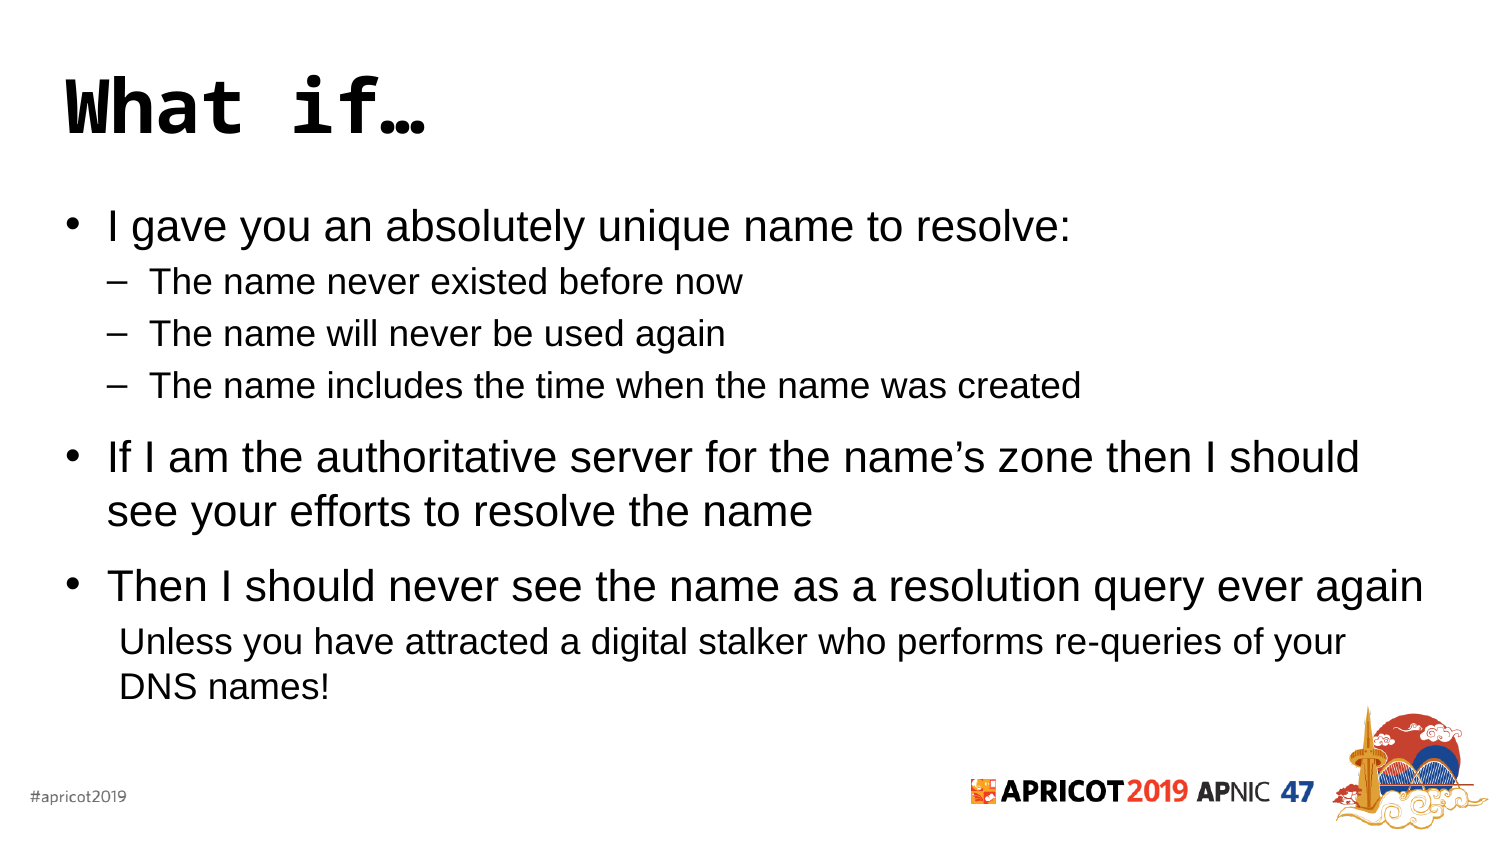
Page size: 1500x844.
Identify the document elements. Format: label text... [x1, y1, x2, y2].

title What if… [64, 33, 1436, 175]
list I gave you an absolutely unique name to resolve: The name never existed before now The name will never be used again The name includes the time when the name was created If I am the authoritative server for the name’s zone then I should see your efforts to resolve the name Then I should never see the name as a resolution query ever again Unless you have attracted a digital stalker who performs re-queries of your DNS names! [64, 196, 1436, 759]
